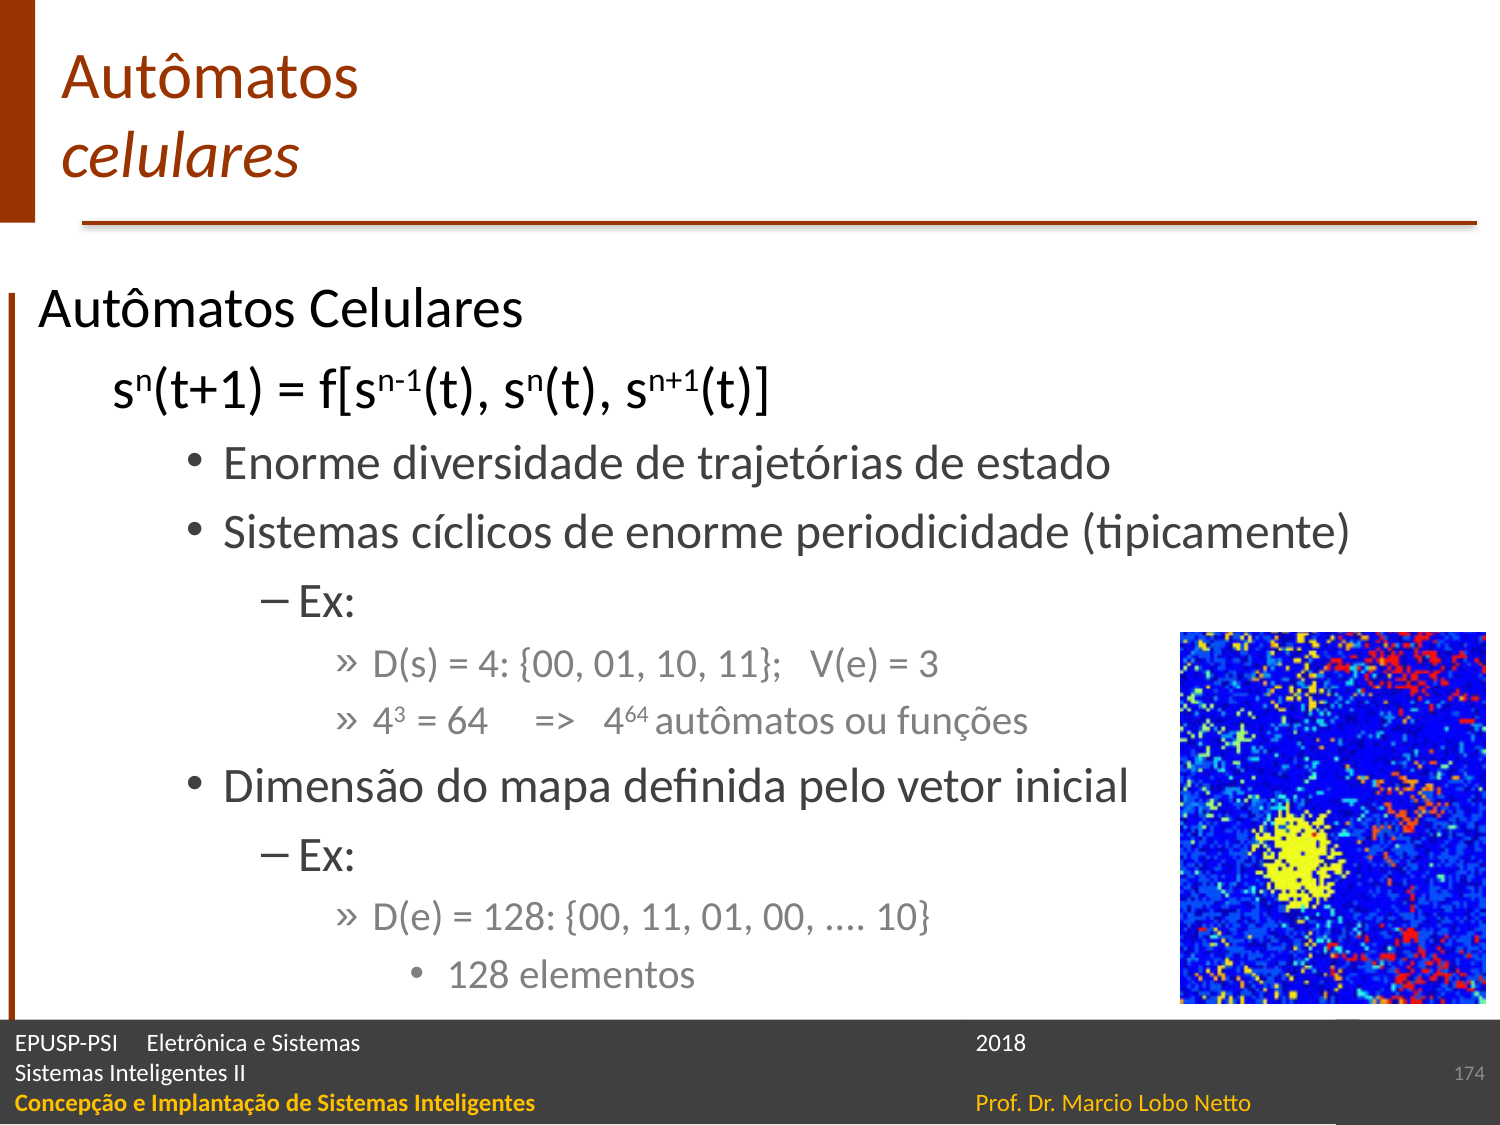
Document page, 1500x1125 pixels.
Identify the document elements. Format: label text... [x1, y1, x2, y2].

title Autômatos celulares [46, 23, 1477, 200]
picture [1180, 632, 1486, 1004]
slide_number 174 [1335, 1019, 1500, 1125]
list Autômatos Celulares sn(t+1) = f[sn-1(t), sn(t), sn+1(t)] Enorme diversidade de trajetórias de estado Sistemas cíclicos de enorme periodicidade (tipicamente) Ex: D(s) = 4: {00, 01, 10, 11}; V(e) = 3 43 = 64 => 464 autômatos ou funções Dimensão do mapa definida pelo vetor inicial Ex: D(e) = 128: {00, 11, 01, 00, .... 10} 128 elementos [23, 262, 1477, 1005]
